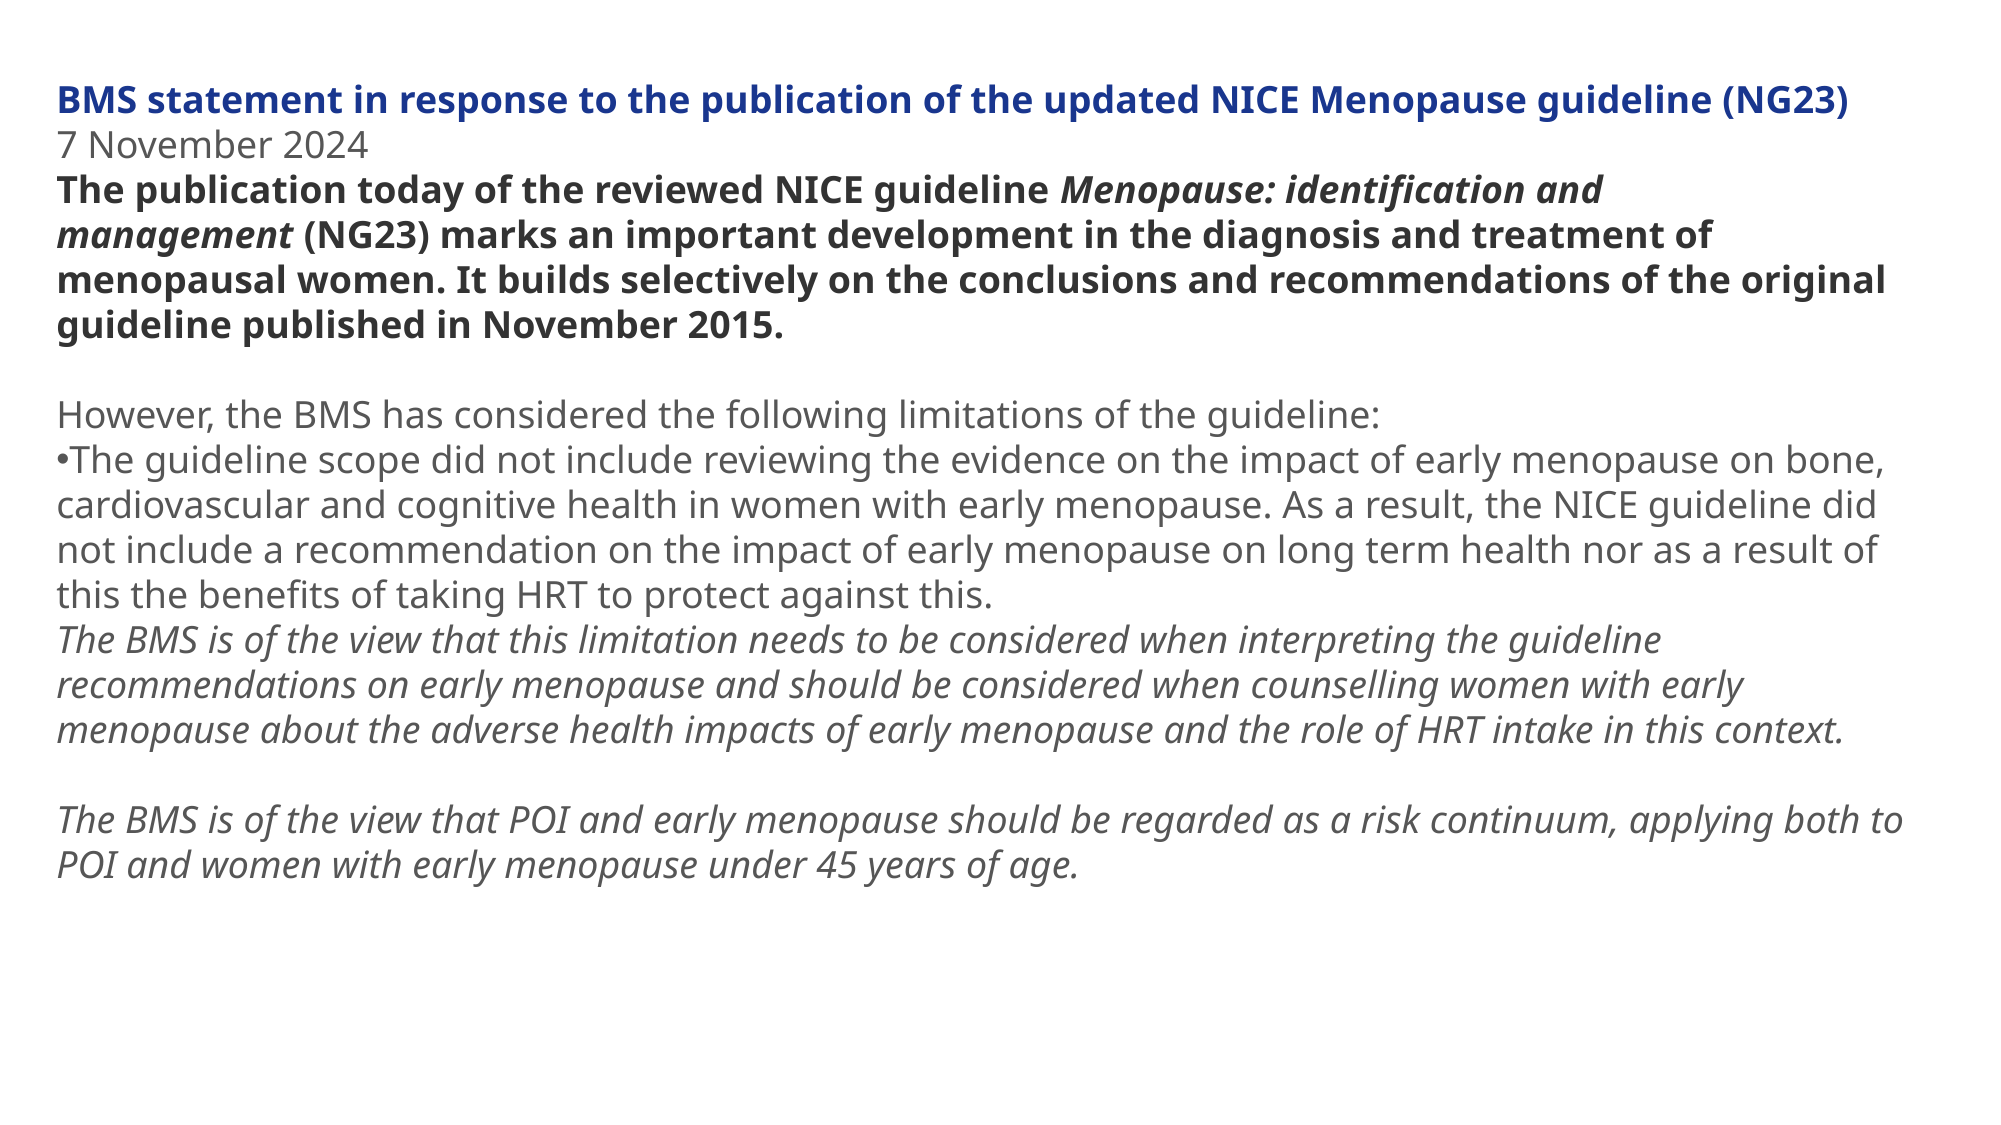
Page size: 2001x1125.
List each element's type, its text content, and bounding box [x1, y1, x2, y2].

text_box BMS statement in response to the publication of the updated NICE Menopause guideline (NG23) 7 November 2024 The publication today of the reviewed NICE guideline Menopause: identification and management (NG23) marks an important development in the diagnosis and treatment of menopausal women. It builds selectively on the conclusions and recommendations of the original guideline published in November 2015. However, the BMS has considered the following limitations of the guideline: The guideline scope did not include reviewing the evidence on the impact of early menopause on bone, cardiovascular and cognitive health in women with early menopause. As a result, the NICE guideline did not include a recommendation on the impact of early menopause on long term health nor as a result of this the benefits of taking HRT to protect against this. The BMS is of the view that this limitation needs to be considered when interpreting the guideline recommendations on early menopause and should be considered when counselling women with early menopause about the adverse health impacts of early menopause and the role of HRT intake in this context. The BMS is of the view that POI and early menopause should be regarded as a risk continuum, applying both to POI and women with early menopause under 45 years of age. [41, 68, 1929, 893]
